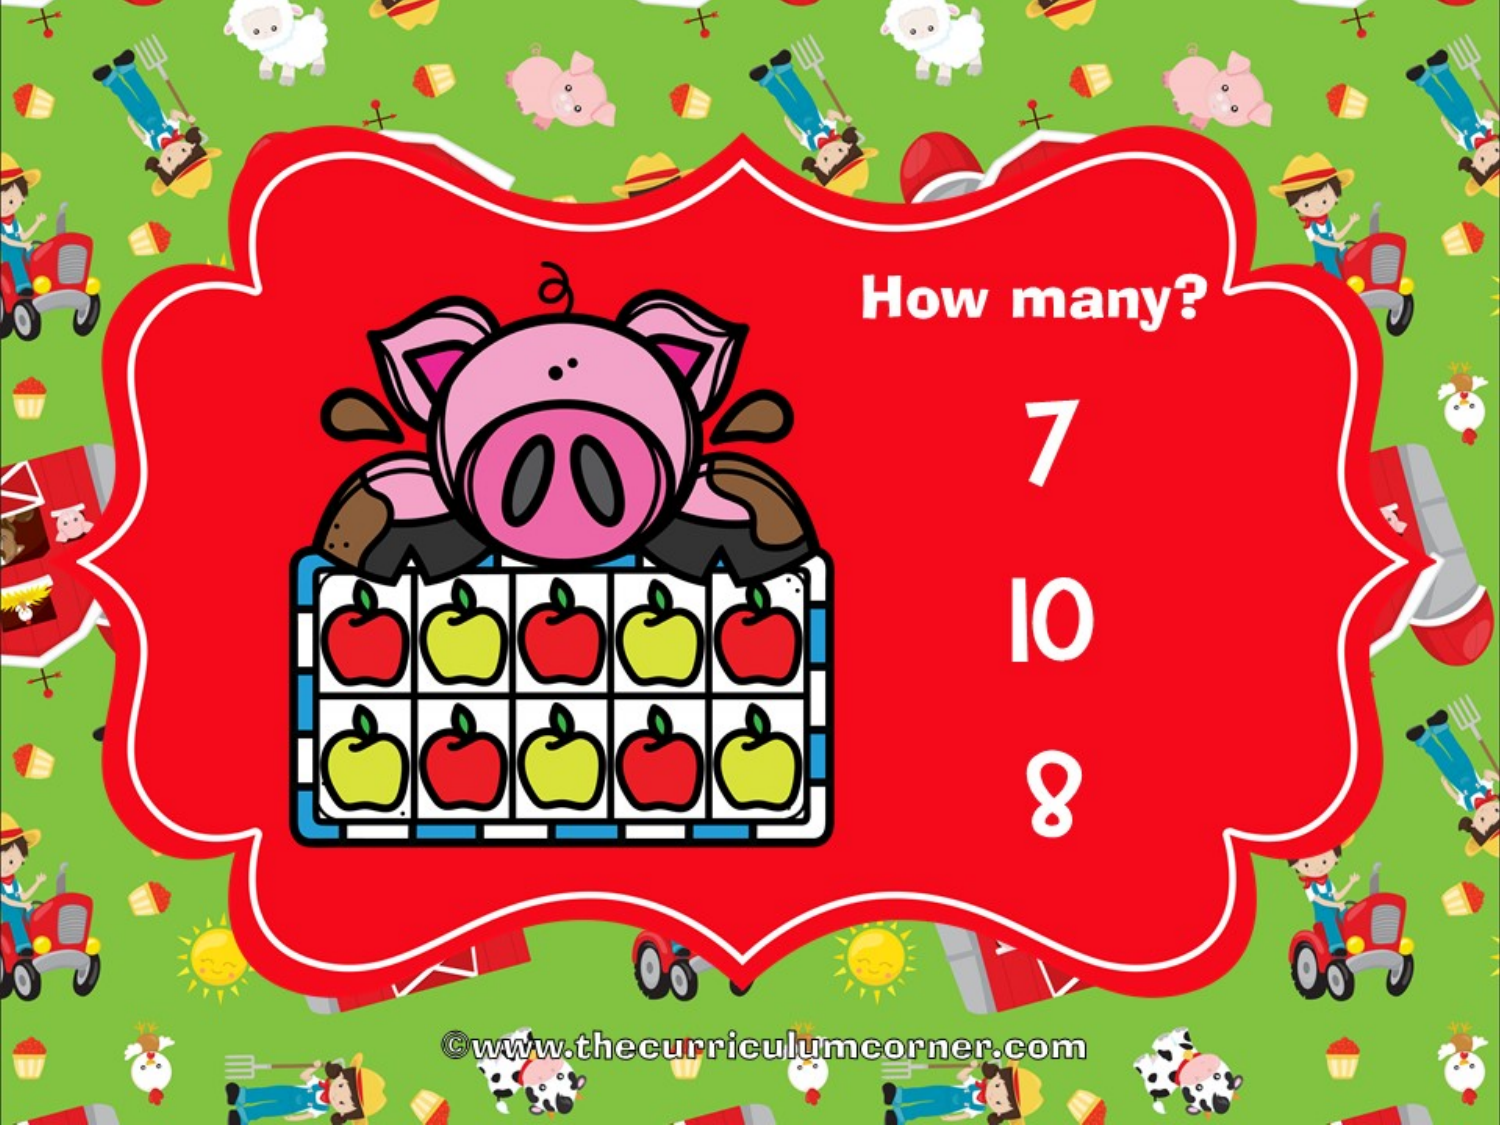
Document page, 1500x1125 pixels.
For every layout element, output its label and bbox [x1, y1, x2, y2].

text_box [992, 726, 1140, 862]
text_box [981, 372, 1129, 509]
text_box [986, 549, 1135, 685]
picture [0, 0, 1500, 1125]
